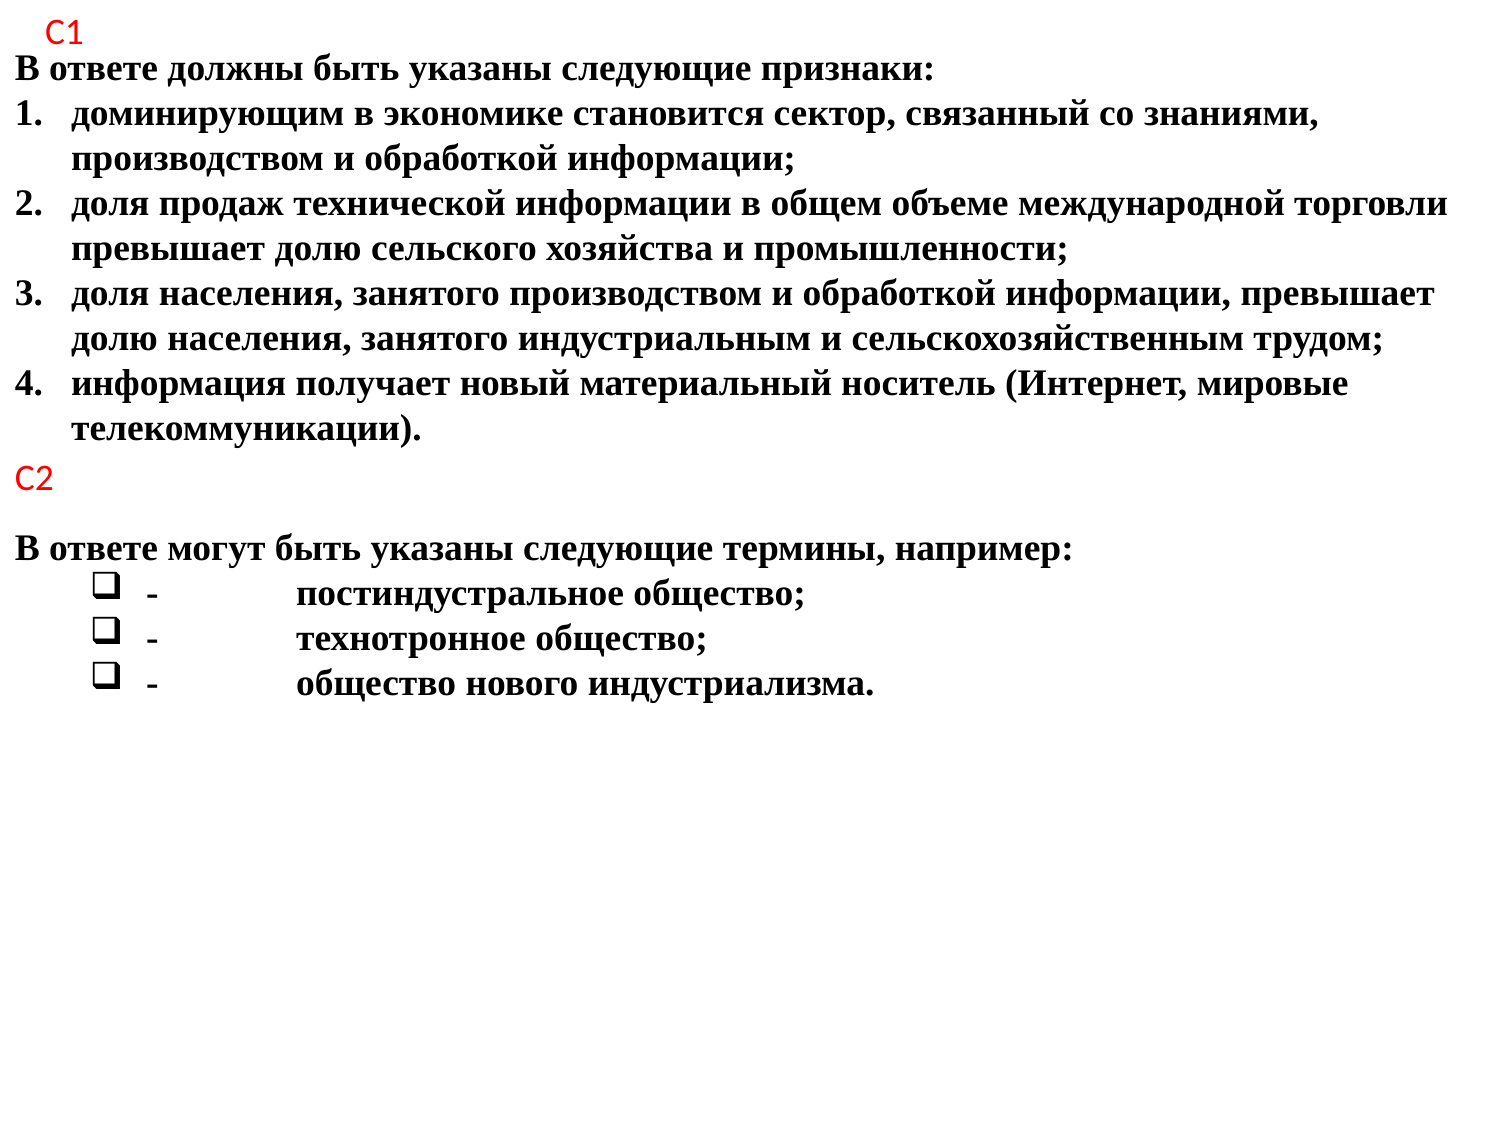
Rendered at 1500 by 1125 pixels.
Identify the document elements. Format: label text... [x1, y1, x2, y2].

text_box В ответе могут быть указаны следующие термины, например: - постиндустральное общество; - технотронное общество; - общество нового индустриализма. [0, 515, 1500, 711]
text_box В ответе должны быть указаны следующие признаки: доминирующим в экономике становится сектор, связанный со знаниями, производством и обработкой информации; доля продаж технической информации в общем объеме международной торговли превышает долю сельского хозяйства и промышленности; доля населения, занятого производством и обработкой информации, превышает долю населения, занятого индустриальным и сельскохозяйственным трудом; информация получает новый материальный носитель (Интернет, мировые телекоммуникации). [0, 35, 1500, 455]
text_box C2 [0, 445, 153, 505]
text_box C1 [0, 0, 129, 60]
